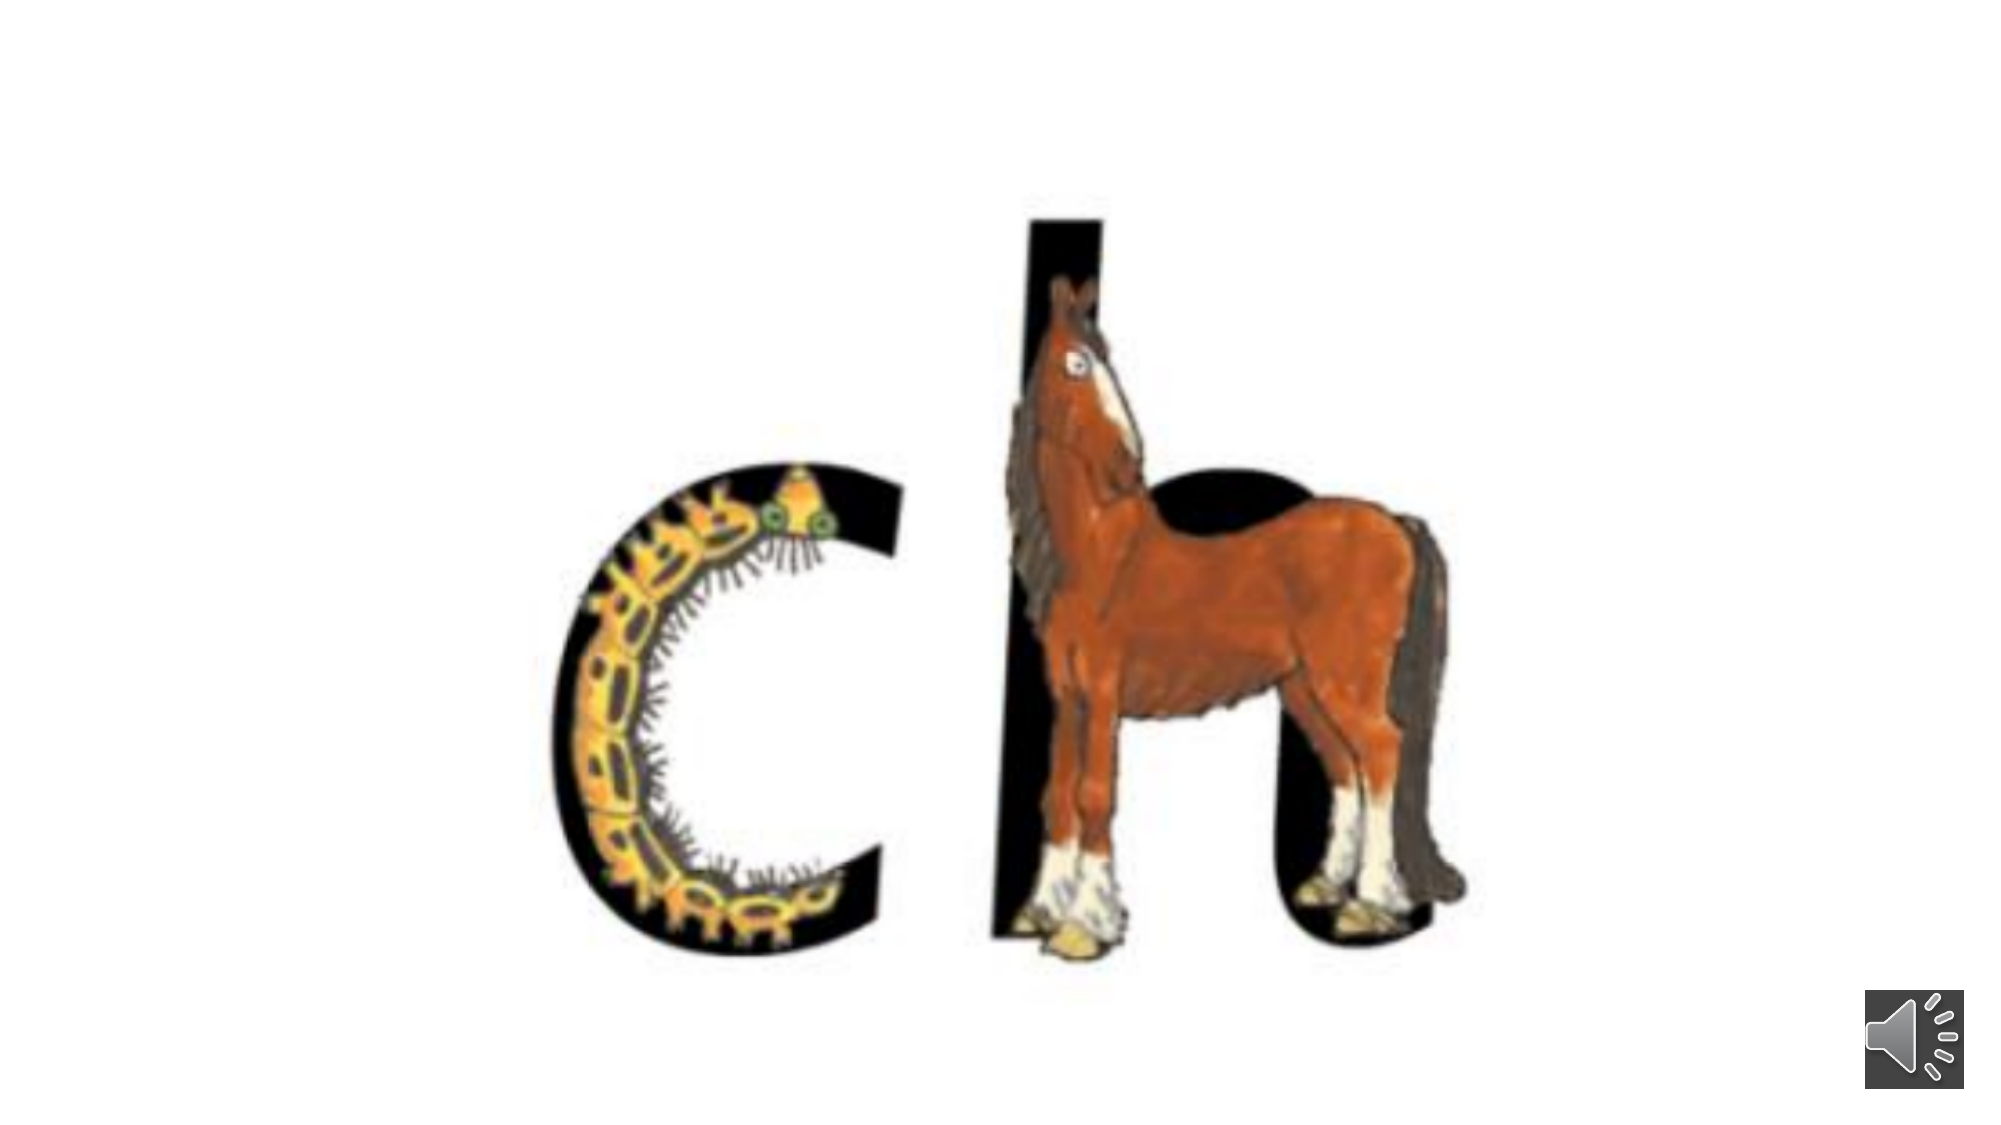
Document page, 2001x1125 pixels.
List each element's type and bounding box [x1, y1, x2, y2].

picture [1864, 989, 1965, 1090]
picture [513, 105, 1487, 1020]
